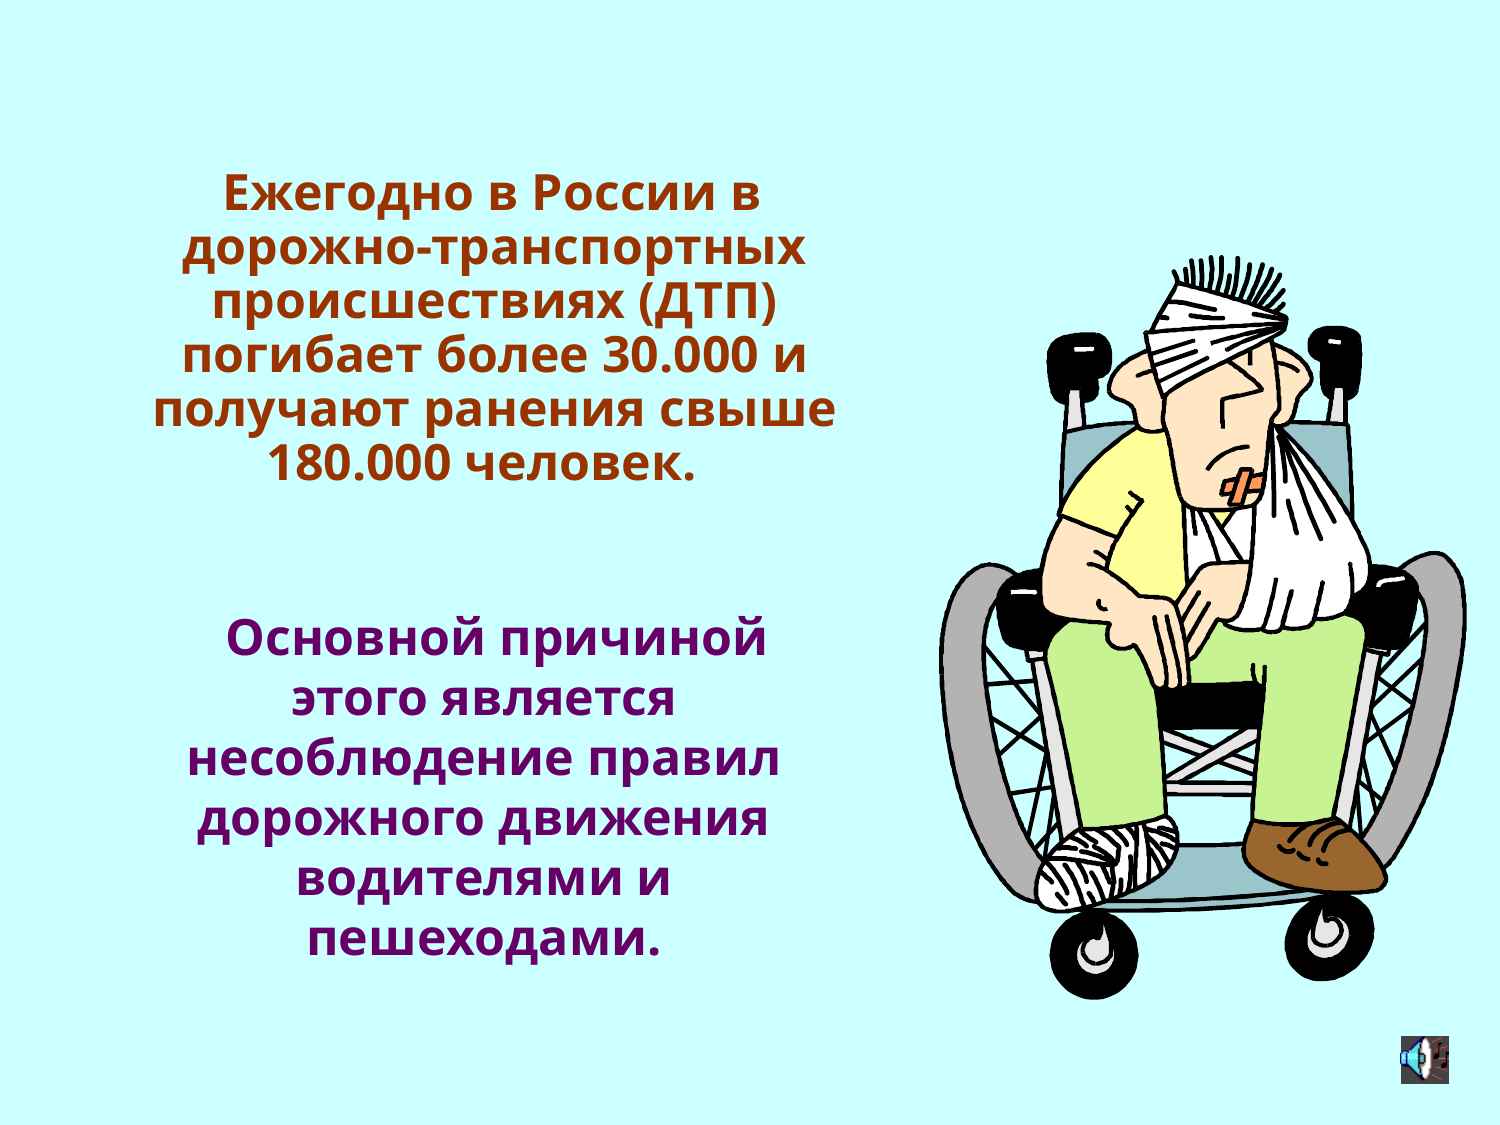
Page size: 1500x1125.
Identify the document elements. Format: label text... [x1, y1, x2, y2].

picture [938, 255, 1468, 1000]
list Ежегодно в России в дорожно-транспортных происшествиях (ДТП) погибает более 30.000 и получают ранения свыше 180.000 человек. [76, 89, 857, 575]
text_box Основной причиной этого является несоблюдение правил дорожного движения водителями и пешеходами. [123, 597, 845, 973]
picture [1399, 1034, 1450, 1086]
